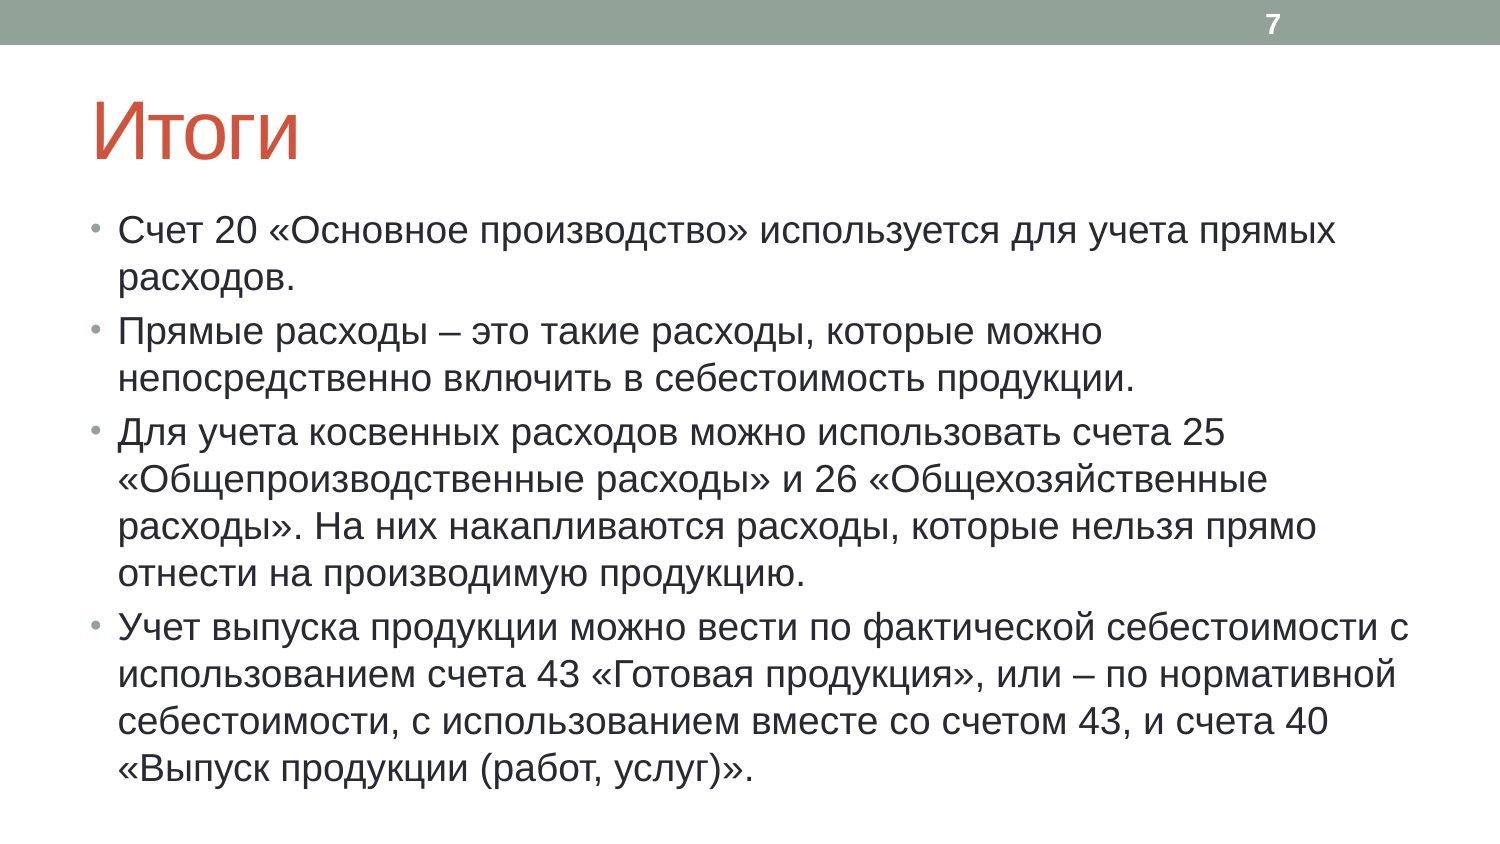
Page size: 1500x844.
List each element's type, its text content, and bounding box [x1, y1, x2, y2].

slide_number 7 [1250, 2, 1425, 43]
title Итоги [75, 65, 1425, 188]
list Счет 20 «Основное производство» используется для учета прямых расходов. Прямые расходы – это такие расходы, которые можно непосредственно включить в себестоимость продукции. Для учета косвенных расходов можно использовать счета 25 «Общепроизводственные расходы» и 26 «Общехозяйственные расходы». На них накапливаются расходы, которые нельзя прямо отнести на производимую продукцию. Учет выпуска продукции можно вести по фактической себестоимости с использованием счета 43 «Готовая продукция», или – по нормативной себестоимости, с использованием вместе со счетом 43, и счета 40 «Выпуск продукции (работ, услуг)». [75, 196, 1425, 797]
